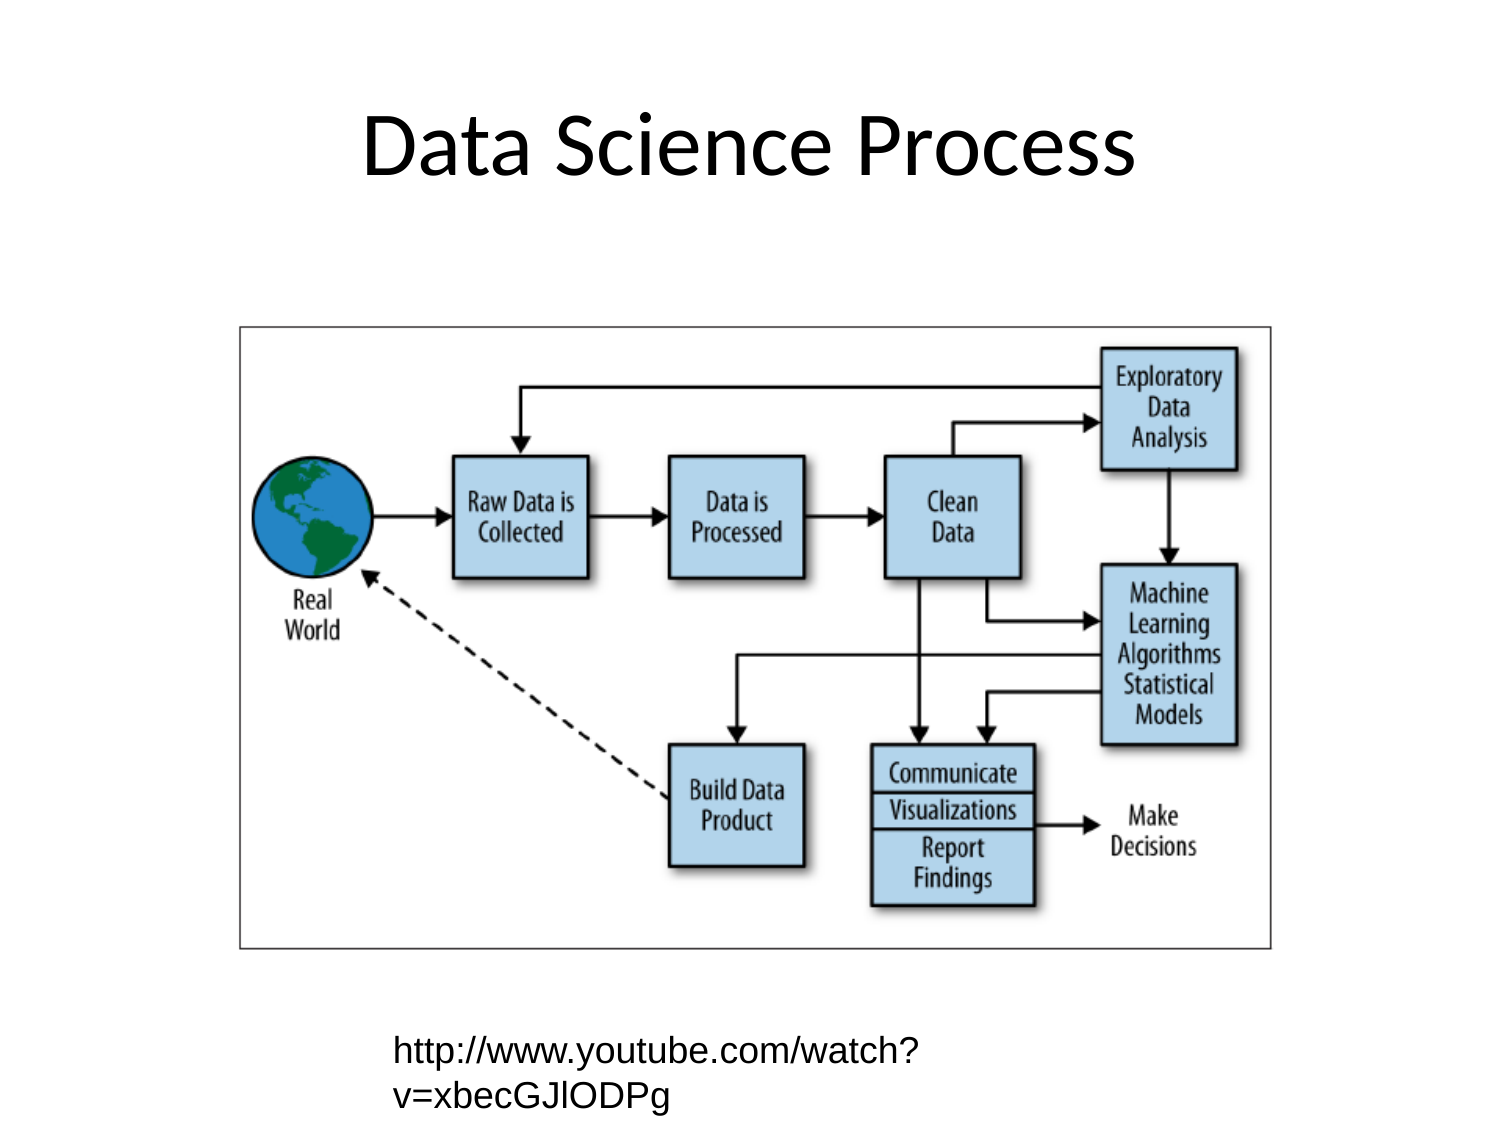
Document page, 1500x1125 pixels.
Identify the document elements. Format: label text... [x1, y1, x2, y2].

title Data Science Process [75, 45, 1425, 233]
picture [227, 314, 1289, 967]
text_box http://www.youtube.com/watch?v=xbecGJlODPg [378, 1018, 1129, 1124]
